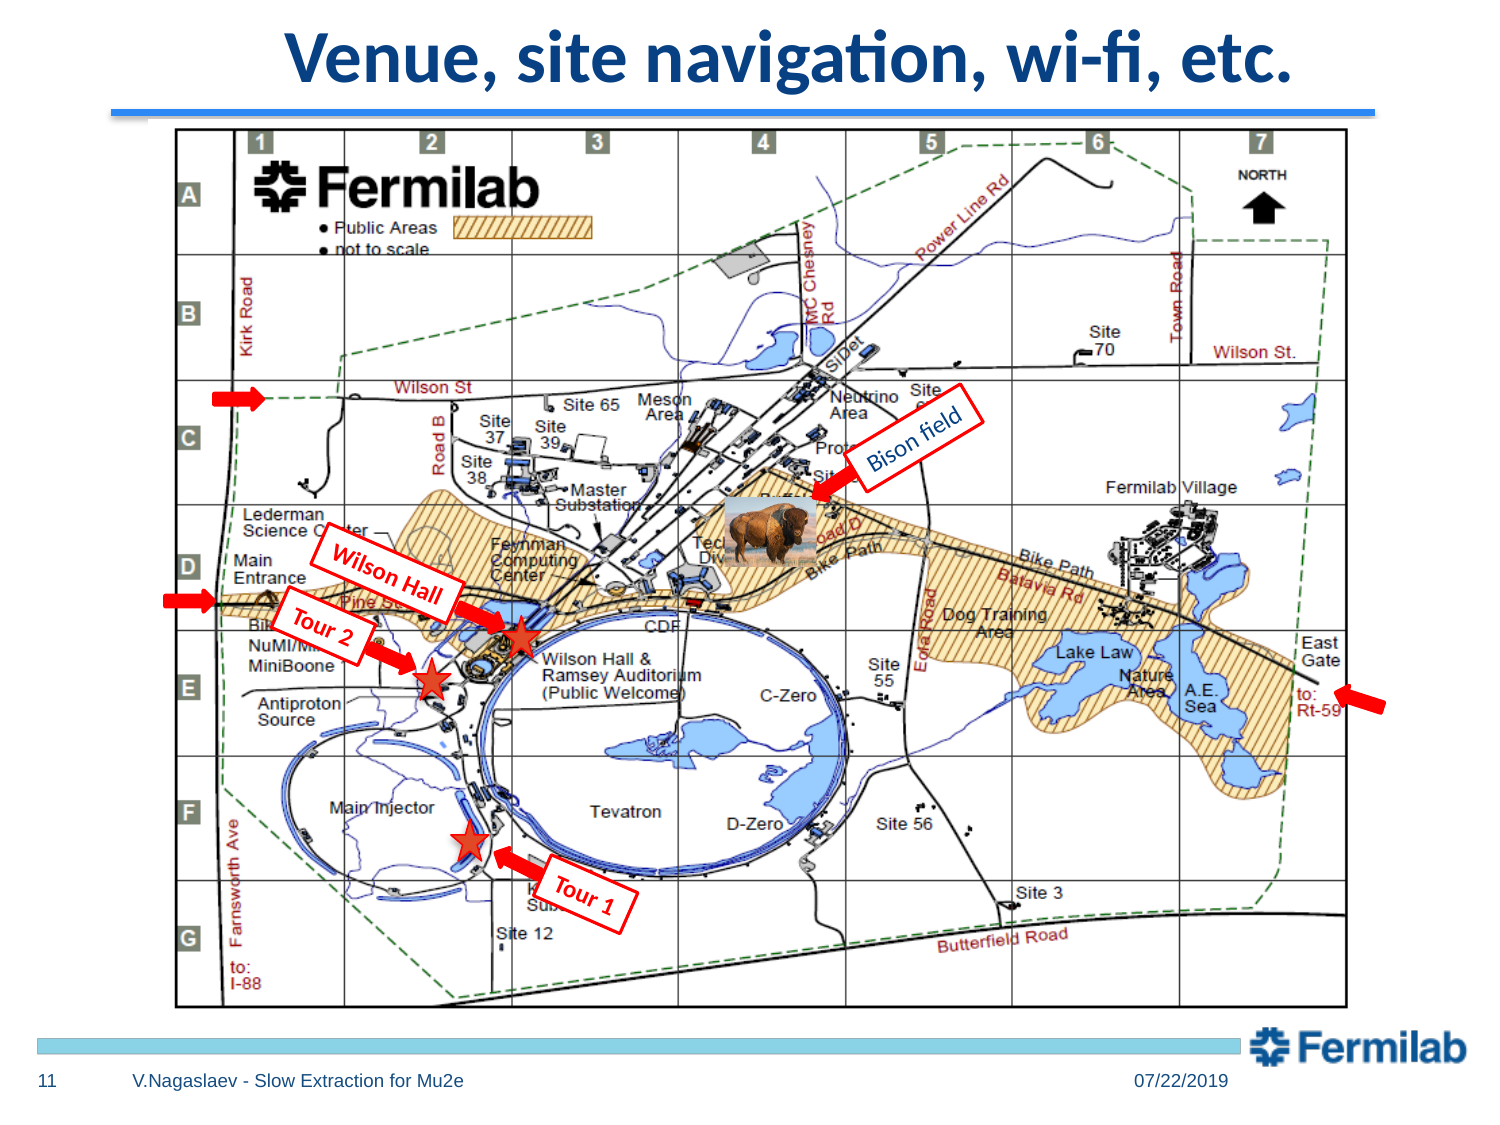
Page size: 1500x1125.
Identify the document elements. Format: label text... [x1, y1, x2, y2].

slide_number 11 [37, 1068, 111, 1109]
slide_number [1057, 1068, 1234, 1109]
picture [148, 119, 1403, 1023]
footer V.Nagaslaev - Slow Extraction for Mu2e [132, 1068, 1014, 1109]
text_box Venue, site navigation, wi-fi, etc. [269, 0, 1311, 105]
